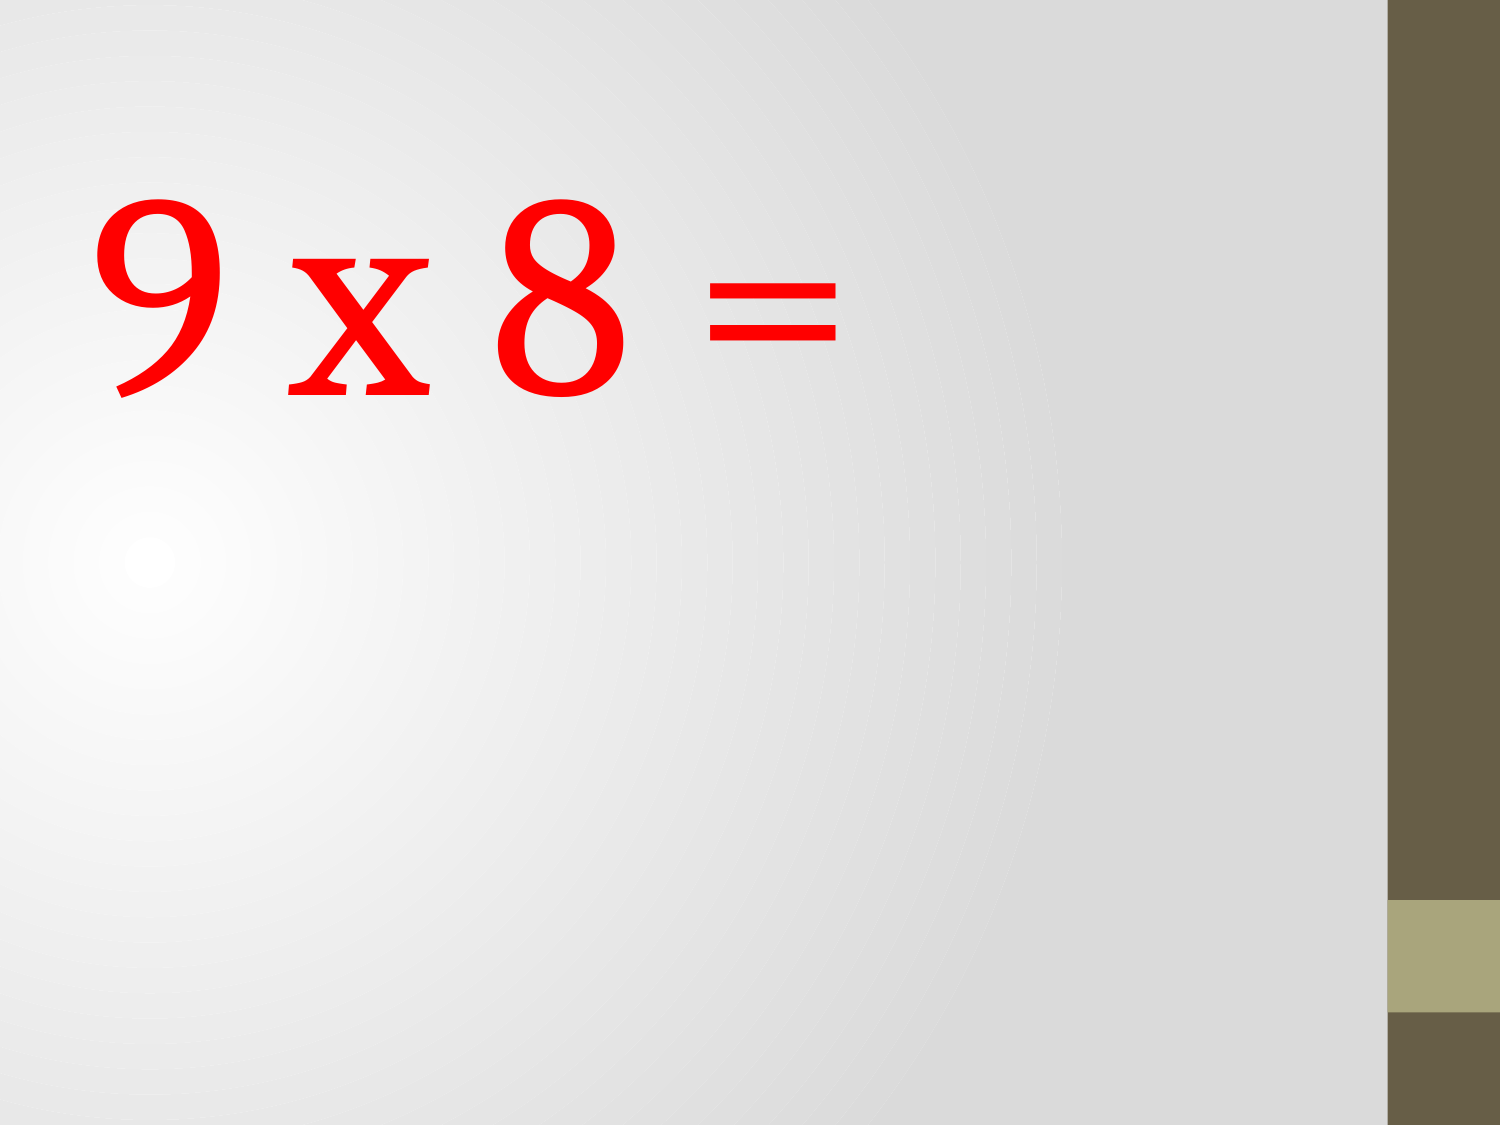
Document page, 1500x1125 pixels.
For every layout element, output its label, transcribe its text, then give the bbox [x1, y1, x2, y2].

title 9 x 8 = [75, 45, 1425, 513]
